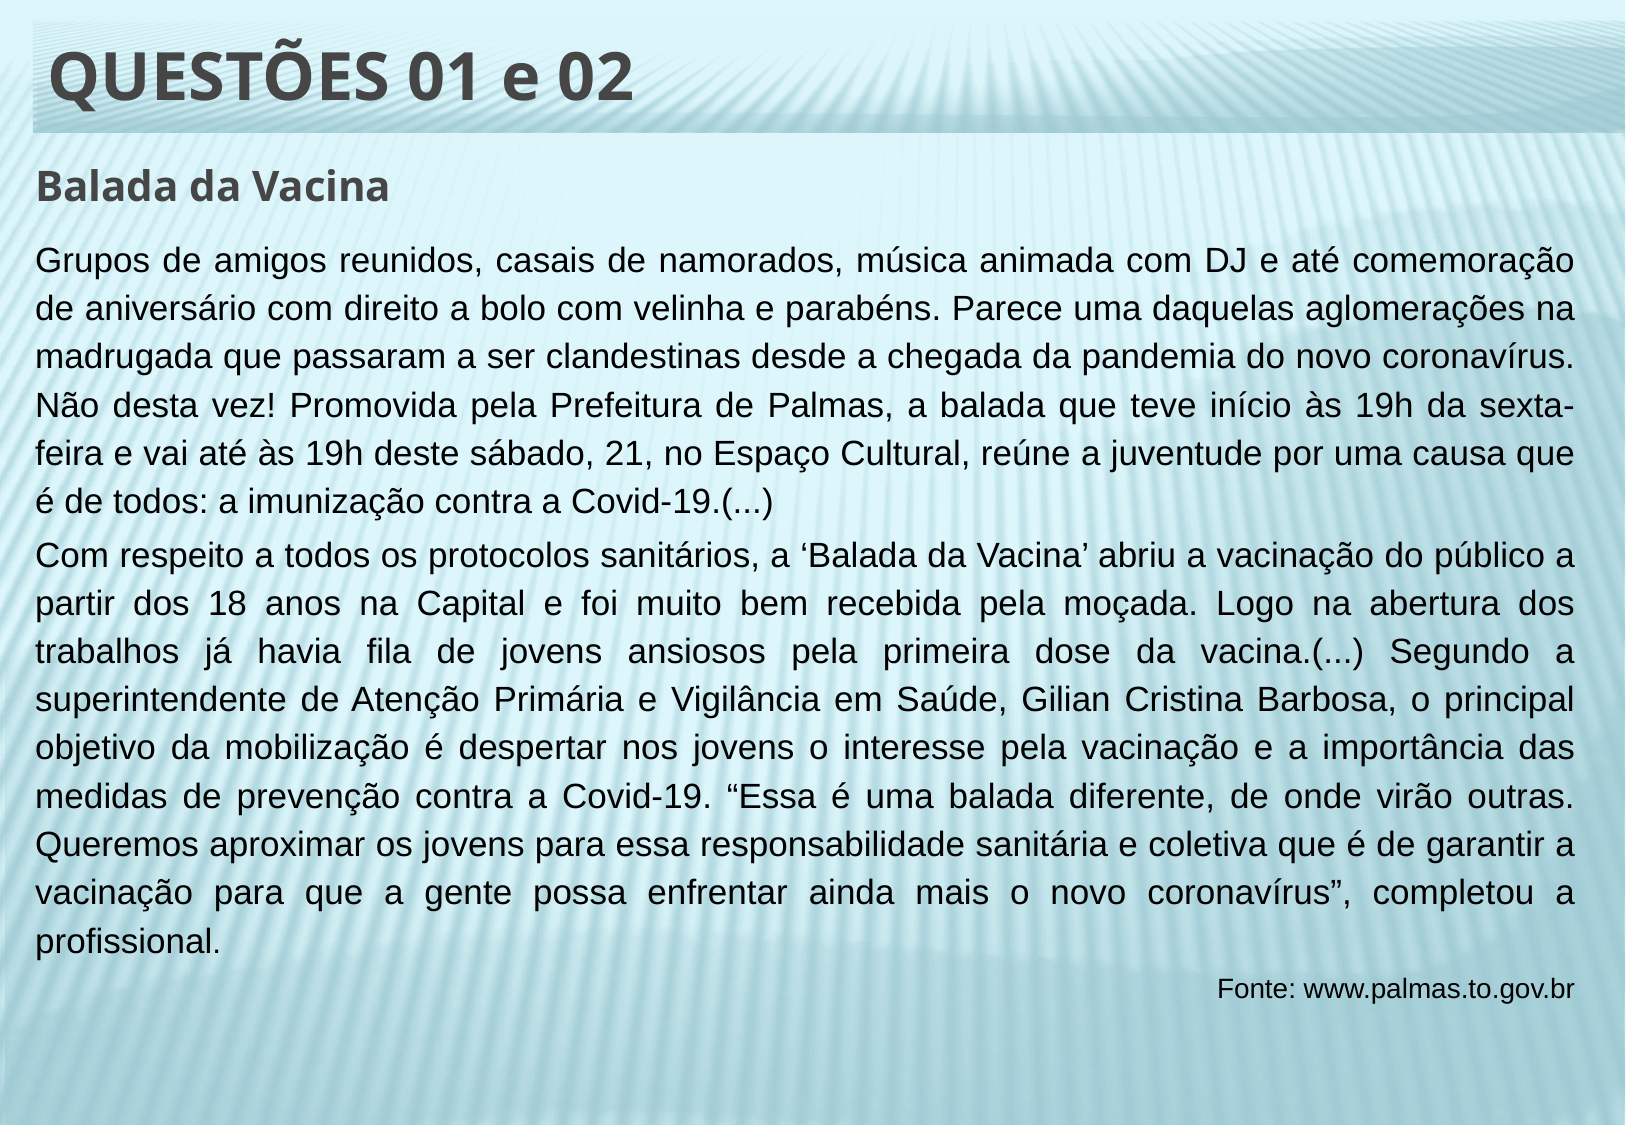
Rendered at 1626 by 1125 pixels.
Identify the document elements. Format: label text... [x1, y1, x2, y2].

list Balada da Vacina Grupos de amigos reunidos, casais de namorados, música animada com DJ e até comemoração de aniversário com direito a bolo com velinha e parabéns. Parece uma daquelas aglomerações na madrugada que passaram a ser clandestinas desde a chegada da pandemia do novo coronavírus. Não desta vez! Promovida pela Prefeitura de Palmas, a balada que teve início às 19h da sexta-feira e vai até às 19h deste sábado, 21, no Espaço Cultural, reúne a juventude por uma causa que é de todos: a imunização contra a Covid-19.(...) Com respeito a todos os protocolos sanitários, a ‘Balada da Vacina’ abriu a vacinação do público a partir dos 18 anos na Capital e foi muito bem recebida pela moçada. Logo na abertura dos trabalhos já havia fila de jovens ansiosos pela primeira dose da vacina.(...) Segundo a superintendente de Atenção Primária e Vigilância em Saúde, Gilian Cristina Barbosa, o principal objetivo da mobilização é despertar nos jovens o interesse pela vacinação e a importância das medidas de prevenção contra a Covid-19. “Essa é uma balada diferente, de onde virão outras. Queremos aproximar os jovens para essa responsabilidade sanitária e coletiva que é de garantir a vacinação para que a gente possa enfrentar ainda mais o novo coronavírus”, completou a profissional. Fonte: www.palmas.to.gov.br [20, 101, 1590, 1113]
picture [0, 0, 1626, 1125]
title QUESTÕES 01 e 02 [32, 14, 1625, 133]
